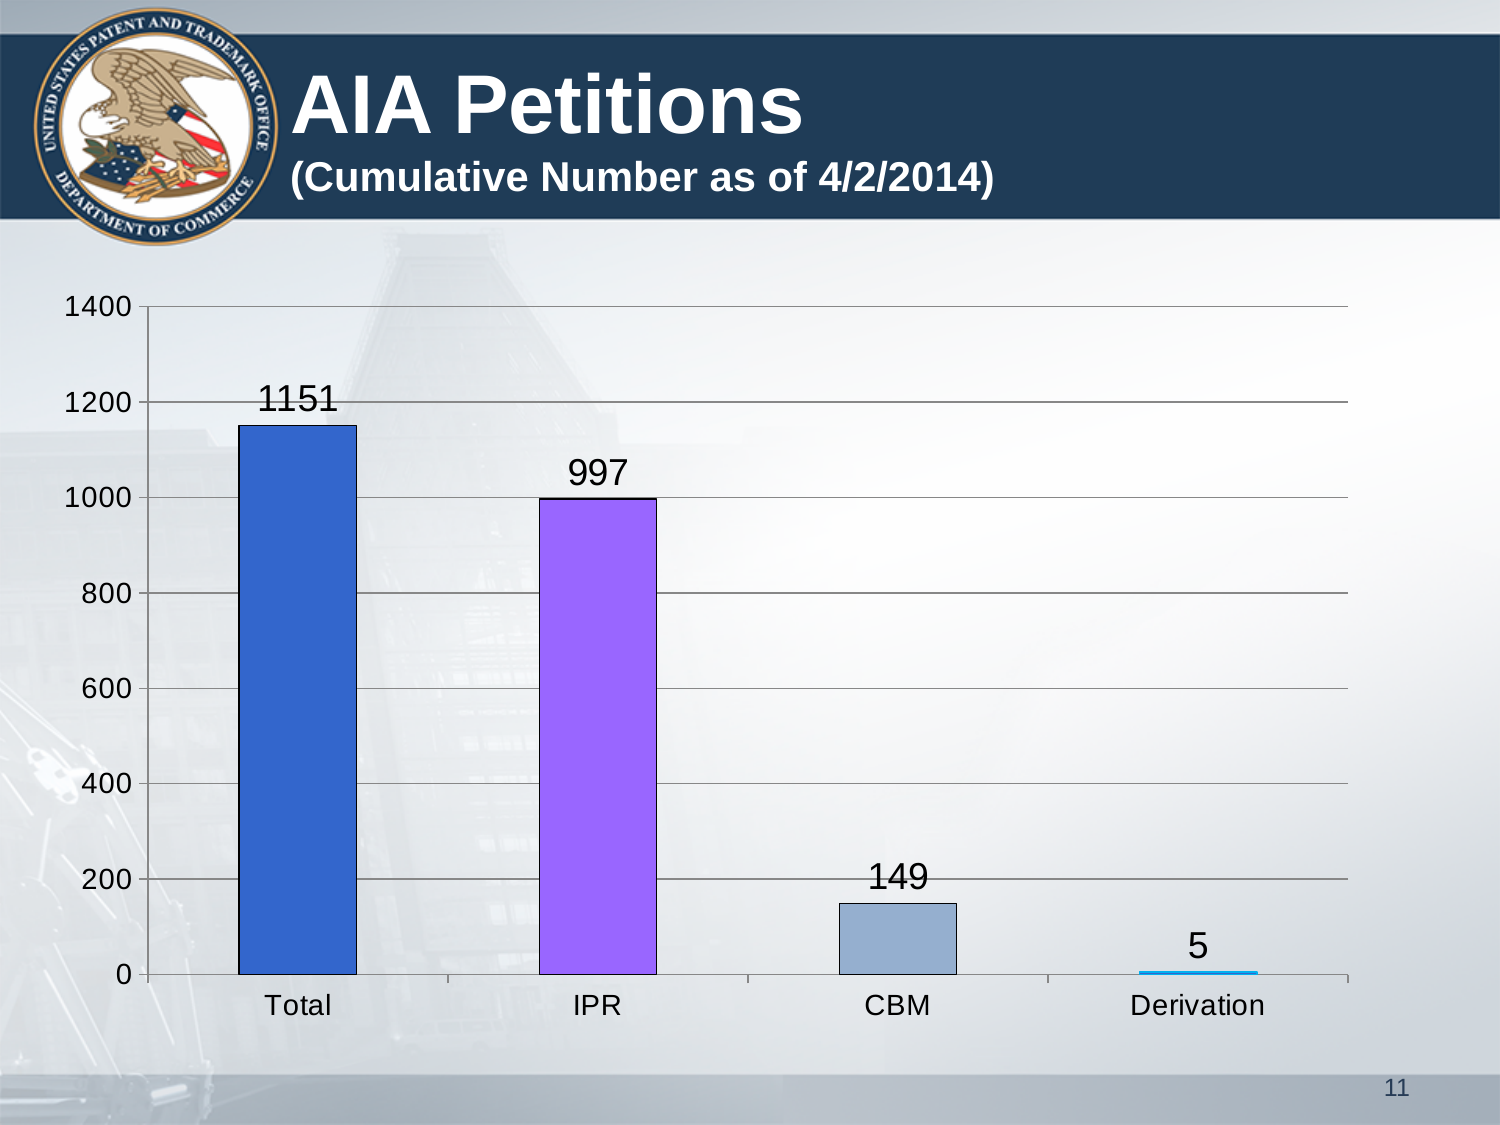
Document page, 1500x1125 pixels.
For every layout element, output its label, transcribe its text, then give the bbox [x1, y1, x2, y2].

picture [0, 0, 1500, 1125]
title AIA Petitions (Cumulative Number as of 4/2/2014) [275, 37, 1488, 213]
chart [37, 274, 1376, 1038]
slide_number 11 [1074, 1042, 1425, 1103]
